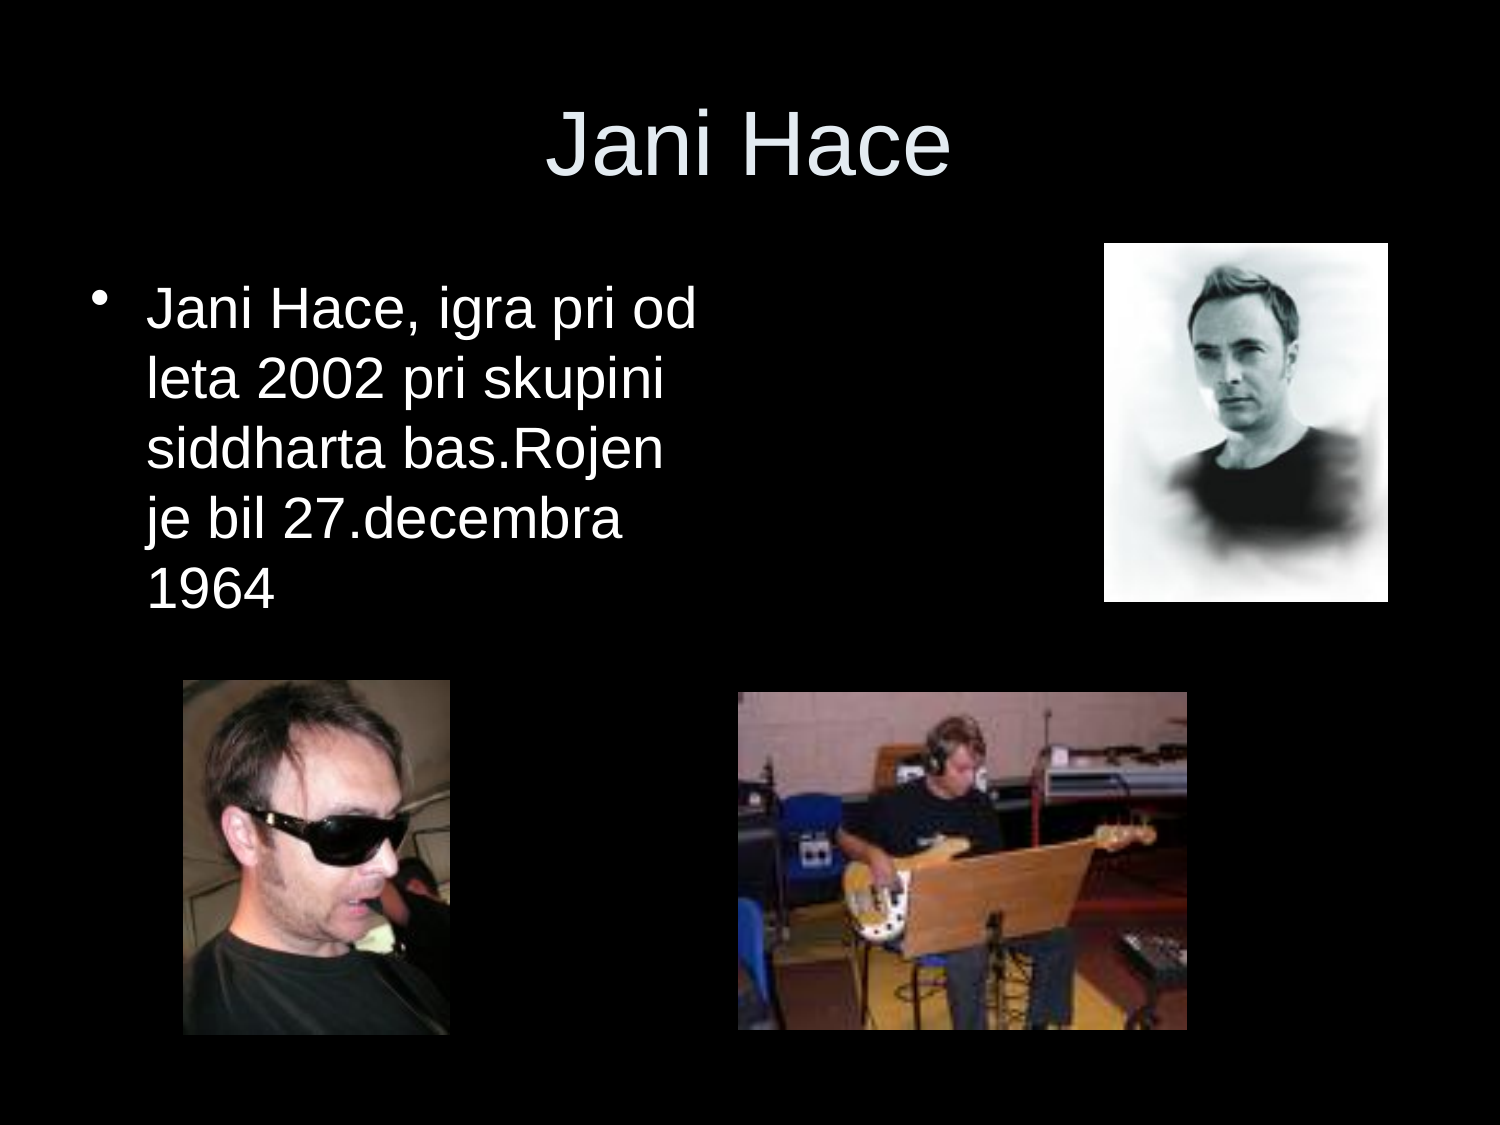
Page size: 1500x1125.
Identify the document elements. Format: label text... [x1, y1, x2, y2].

picture [182, 680, 450, 1035]
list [1104, 243, 1388, 602]
list Jani Hace, igra pri od leta 2002 pri skupini siddharta bas.Rojen je bil 27.decembra 1964 [75, 262, 738, 1005]
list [738, 692, 1187, 1030]
title Jani Hace [75, 45, 1425, 233]
